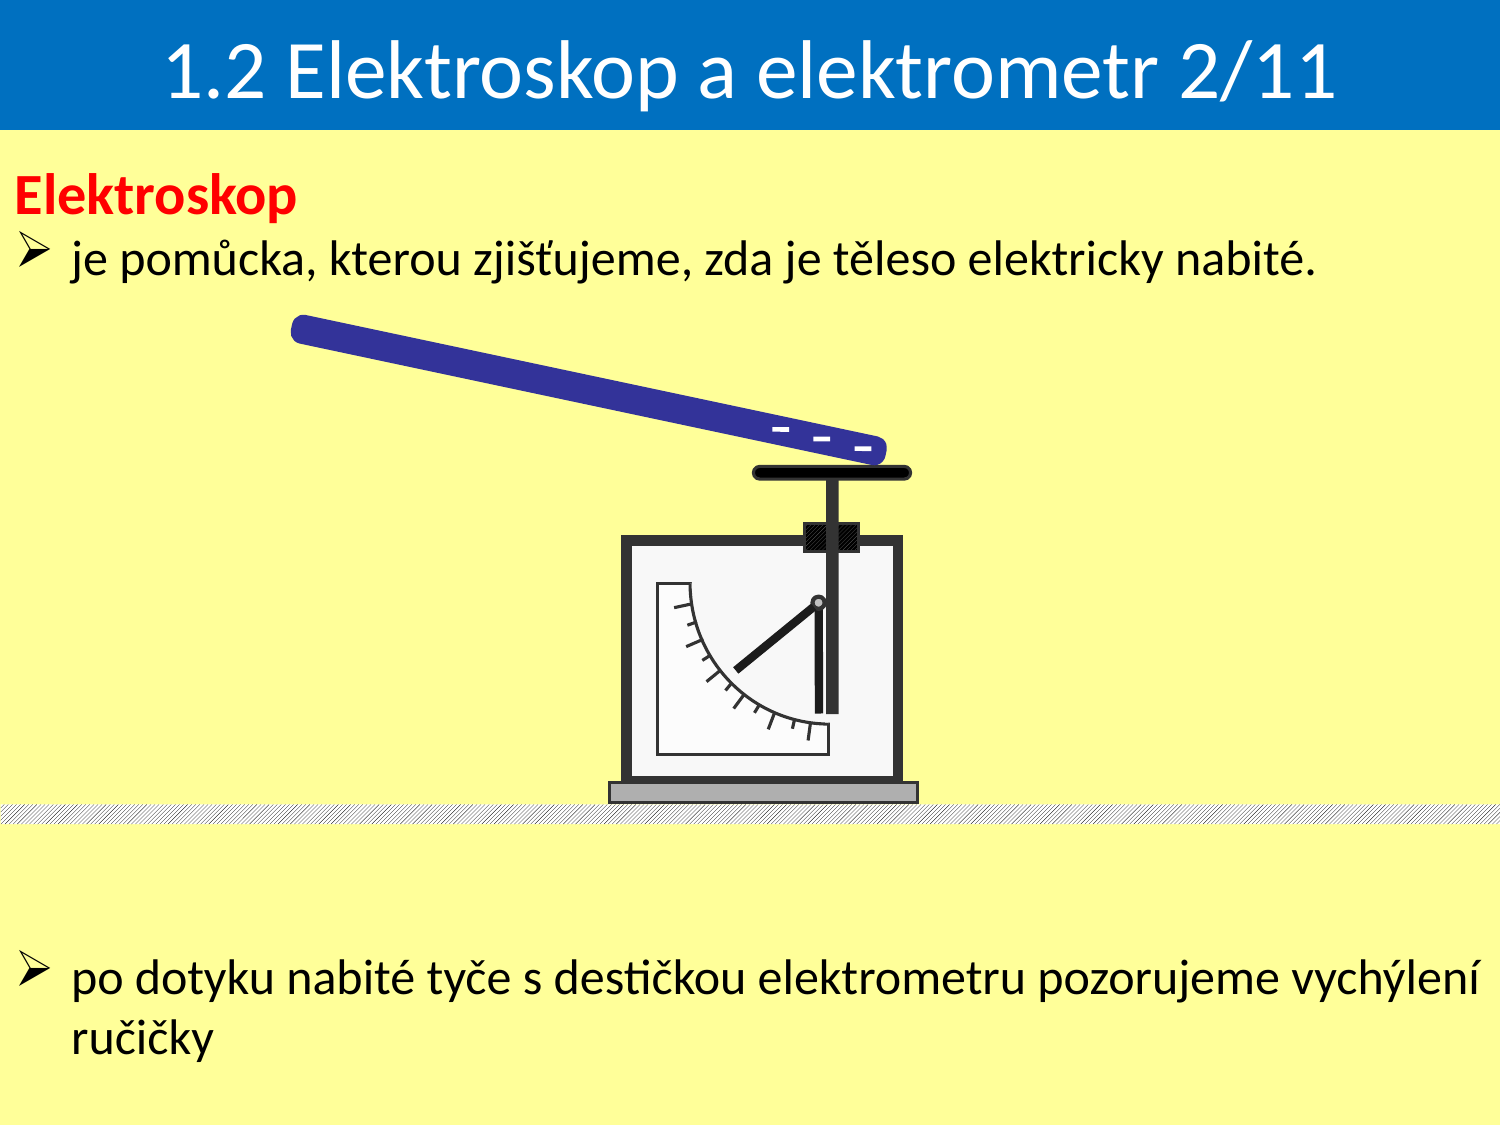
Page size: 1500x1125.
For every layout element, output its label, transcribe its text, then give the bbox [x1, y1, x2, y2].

text_box po dotyku nabité tyče s destičkou elektrometru pozorujeme vychýlení ručičky [0, 936, 1500, 1072]
title 1.2 Elektroskop a elektrometr 2/11 [0, 0, 1500, 130]
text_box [286, 376, 892, 449]
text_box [609, 466, 918, 803]
text_box [0, 804, 1500, 825]
text_box Elektroskop je pomůcka, kterou zjišťujeme, zda je těleso elektricky nabité. [0, 148, 1500, 294]
